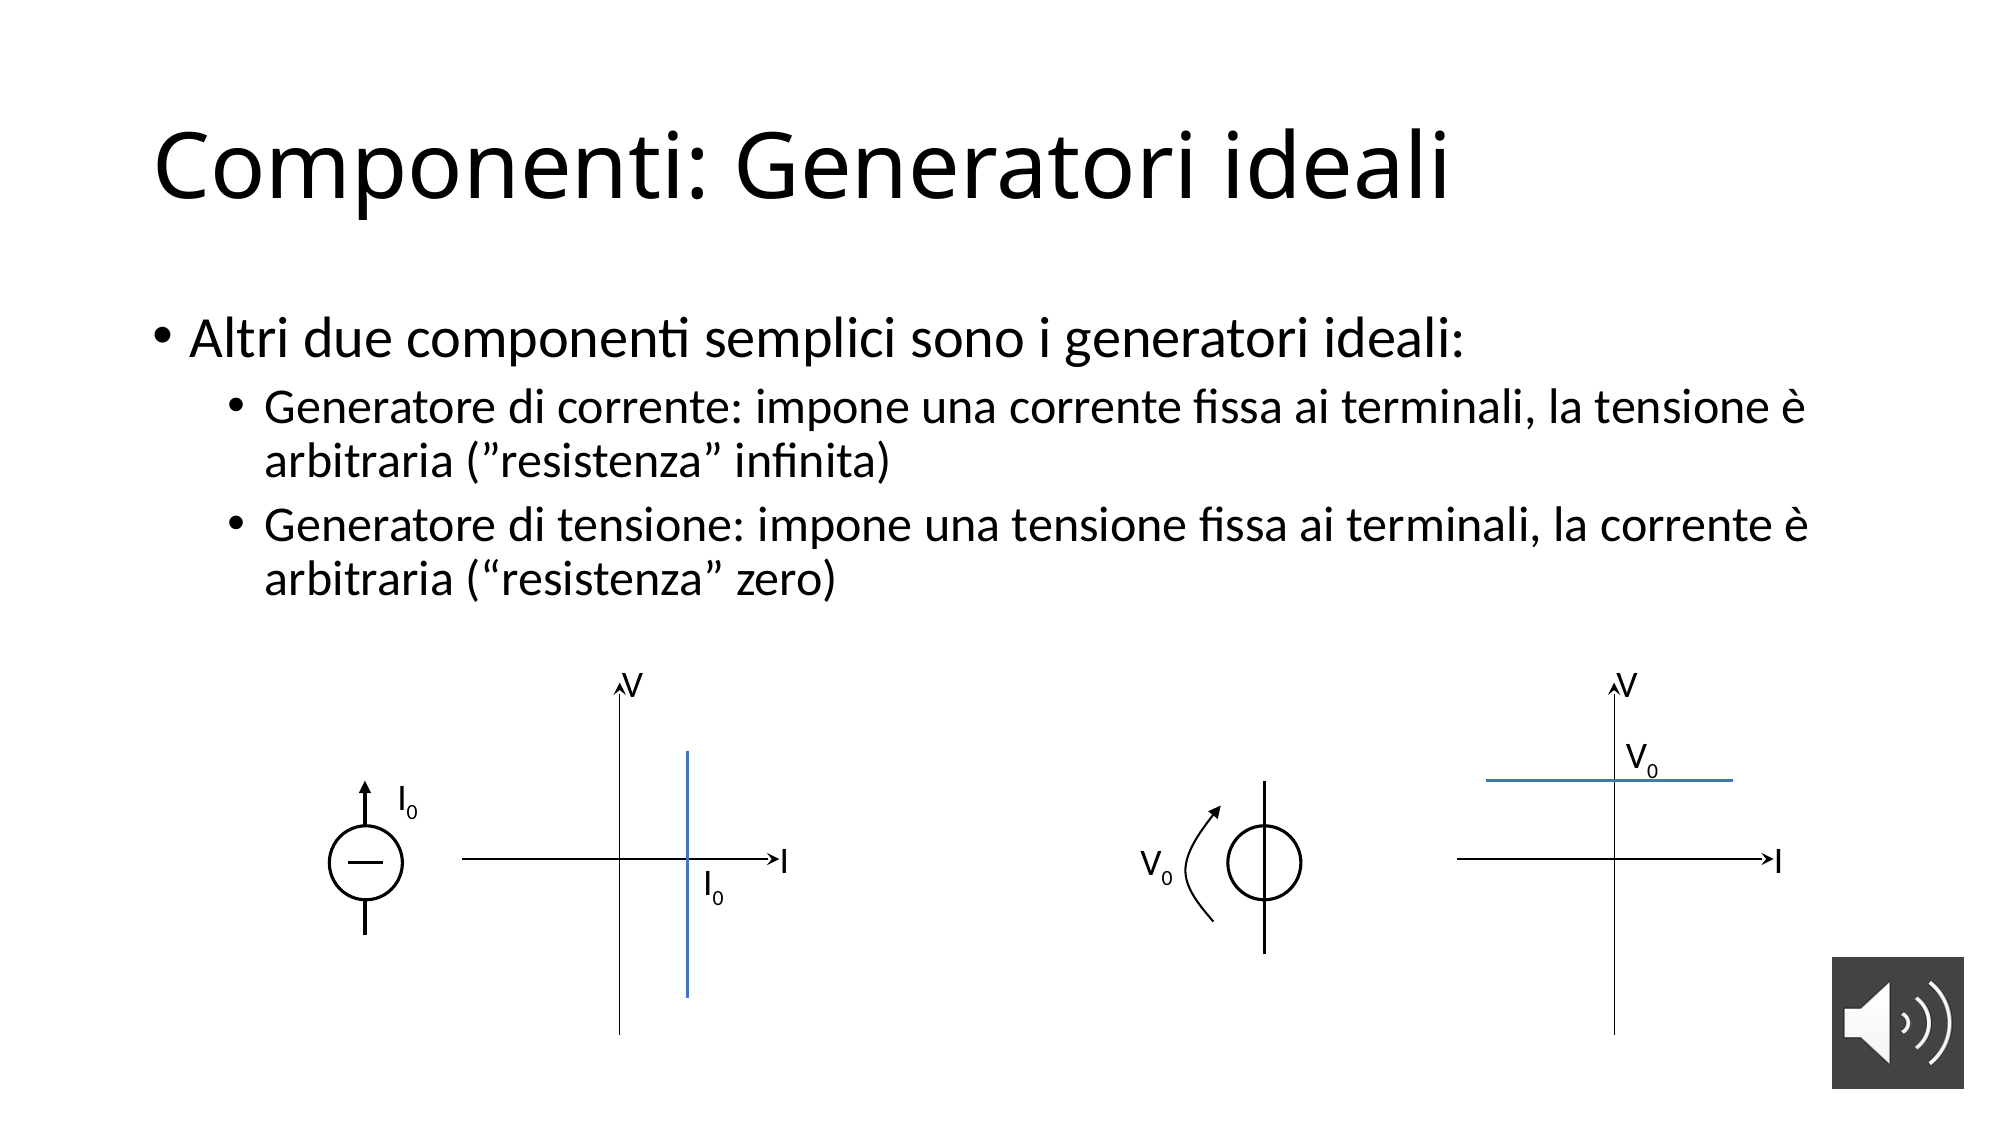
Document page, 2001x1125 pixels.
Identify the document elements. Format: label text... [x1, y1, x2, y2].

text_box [1456, 652, 1789, 1036]
text_box V0 [1125, 830, 1188, 897]
list Altri due componenti semplici sono i generatori ideali: Generatore di corrente: impone una corrente fissa ai terminali, la tensione è arbitraria (”resistenza” infinita) Generatore di tensione: impone una tensione fissa ai terminali, la corrente è arbitraria (“resistenza” zero) [137, 299, 1863, 1014]
text_box [1266, 824, 1302, 901]
text_box [328, 824, 404, 901]
text_box [1188, 805, 1221, 923]
title Componenti: Generatori ideali [137, 59, 1863, 278]
text_box [1226, 824, 1263, 901]
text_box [462, 652, 795, 1036]
picture [1831, 956, 1965, 1090]
text_box I0 [382, 765, 433, 832]
